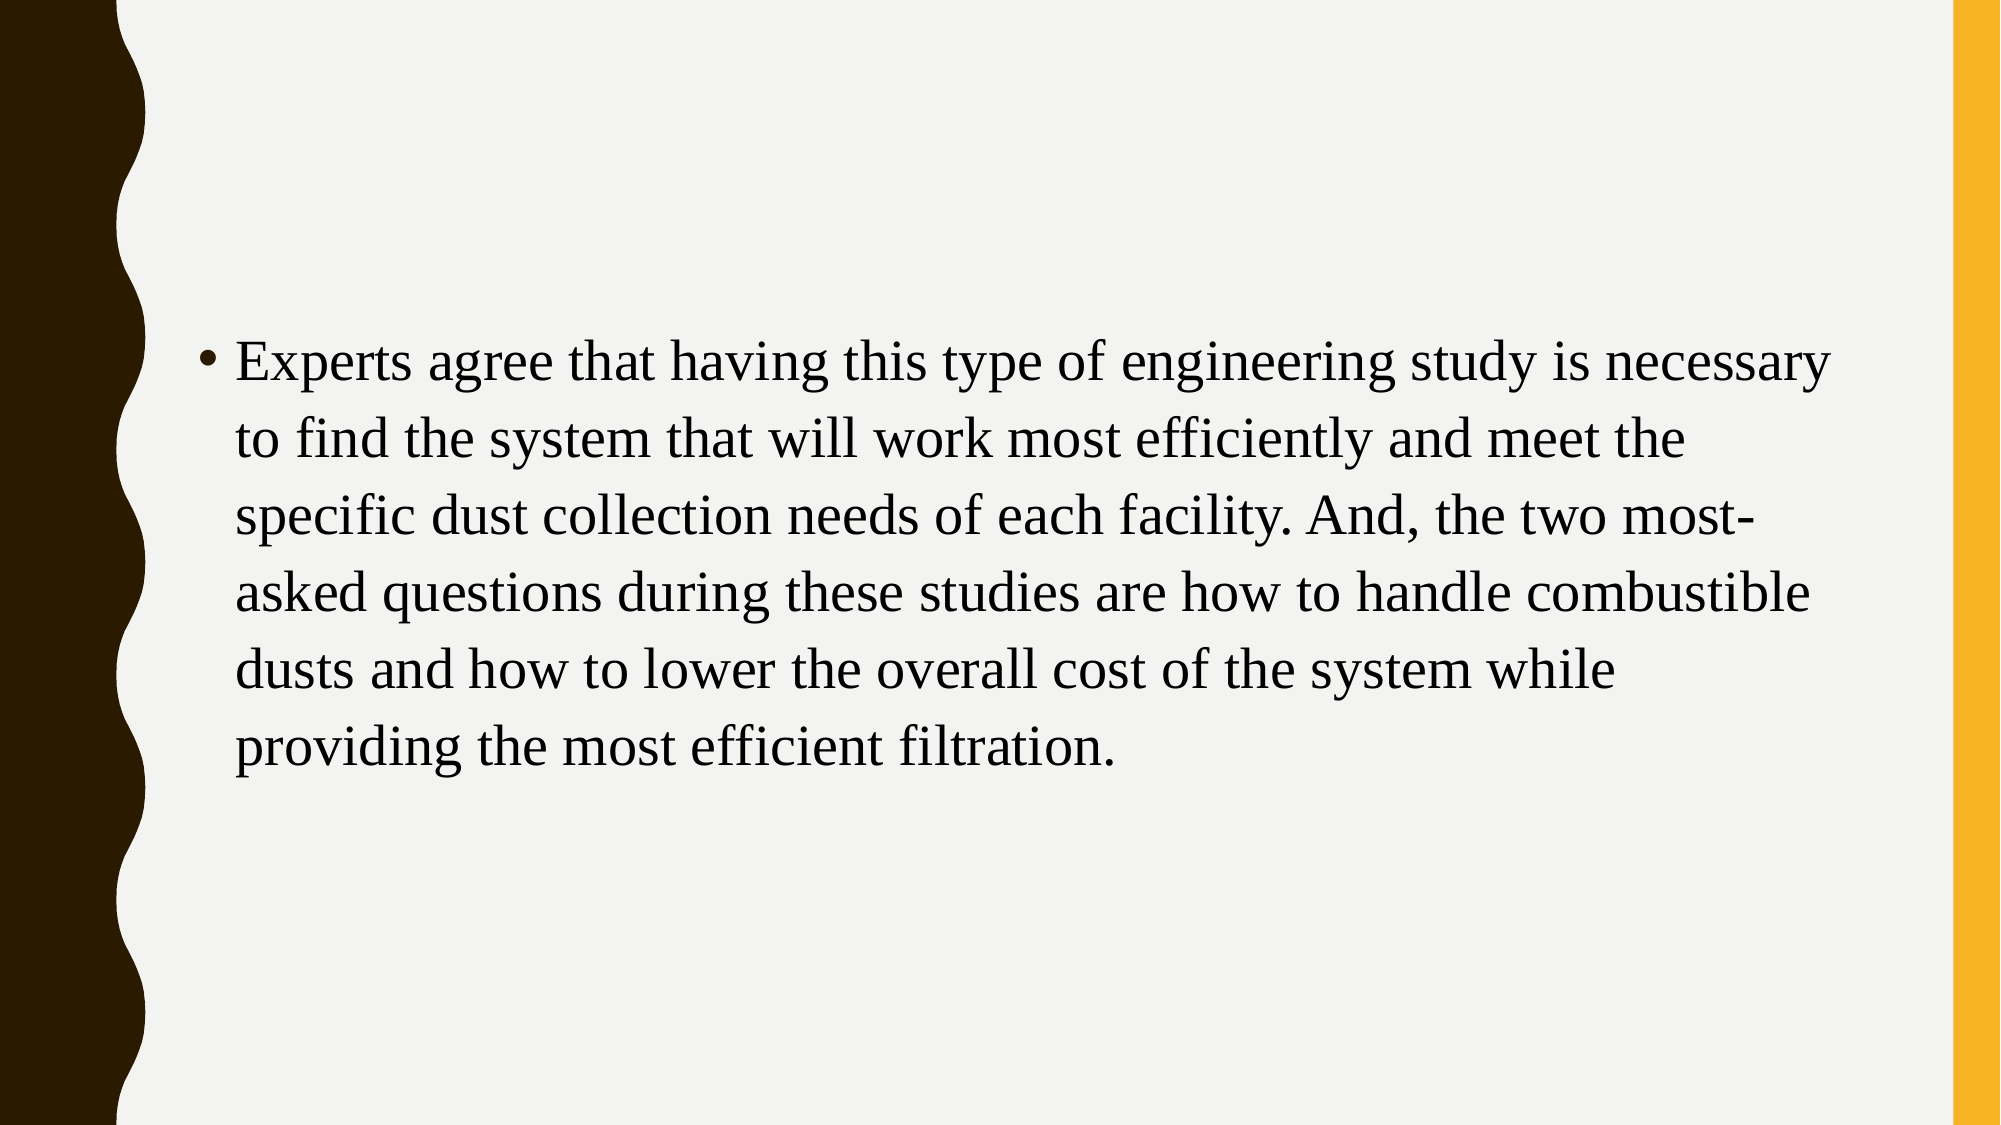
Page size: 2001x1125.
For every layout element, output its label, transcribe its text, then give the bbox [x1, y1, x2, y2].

list Experts agree that having this type of engineering study is necessary to find the system that will work most efficiently and meet the specific dust collection needs of each facility. And, the two most-asked questions during these studies are how to handle combustible dusts and how to lower the overall cost of the system while providing the most efficient filtration. [182, 307, 1853, 897]
